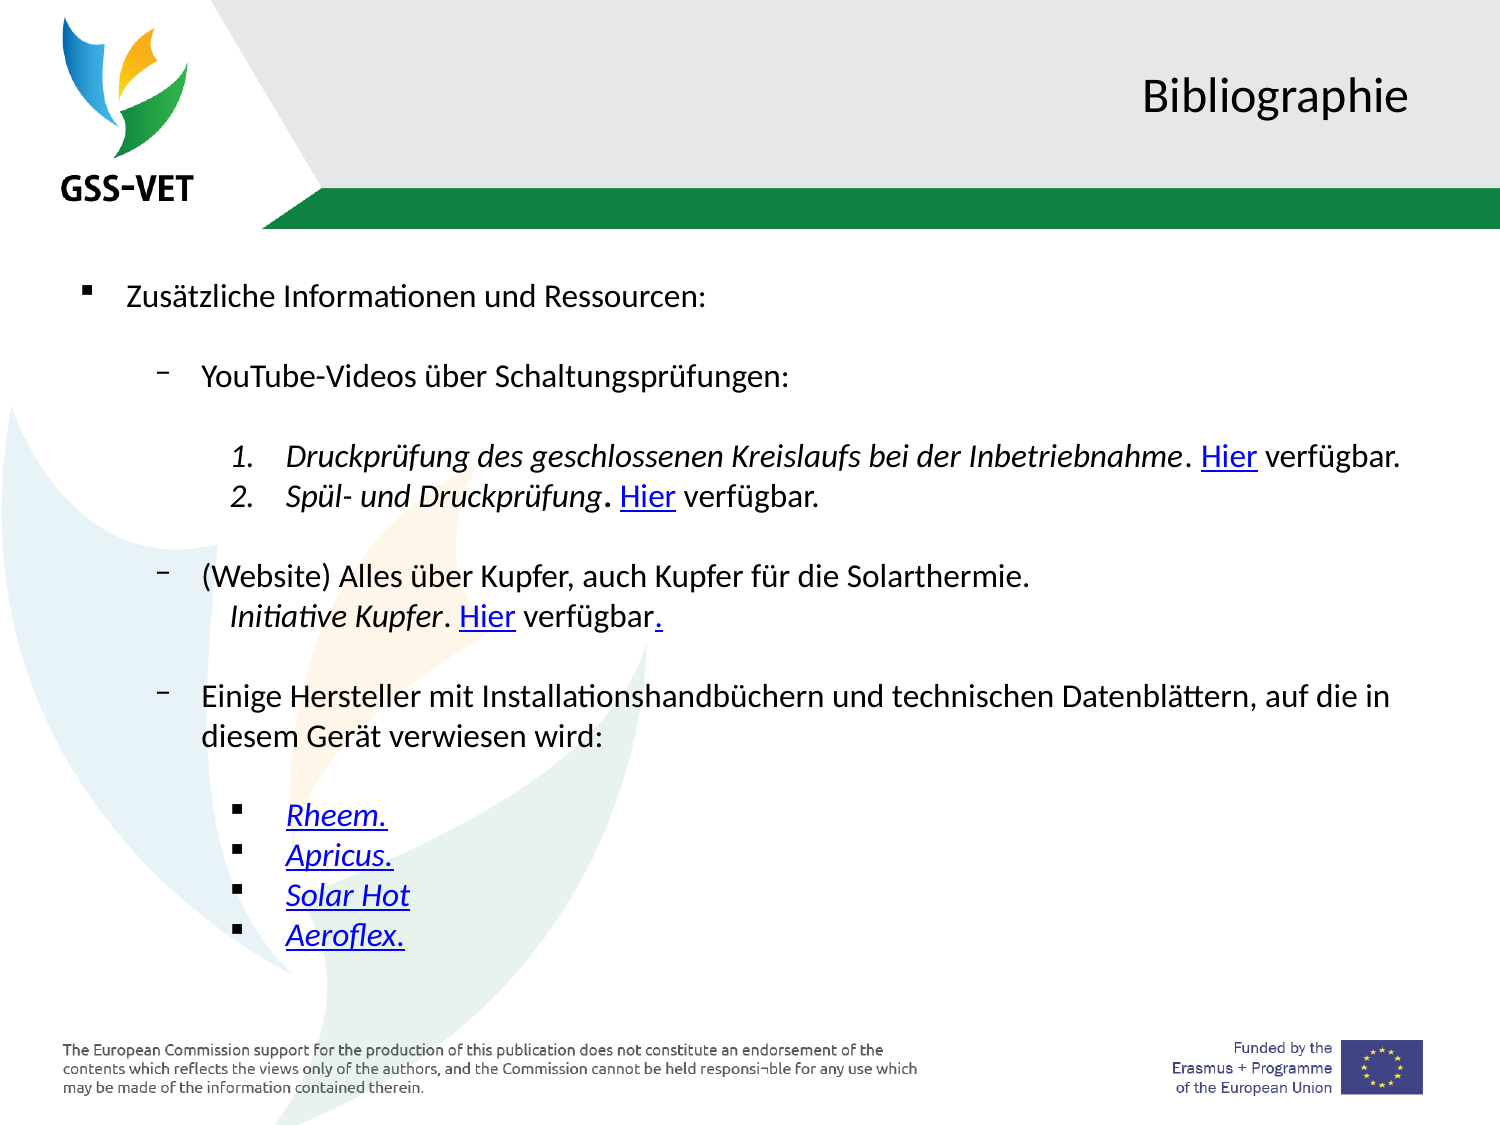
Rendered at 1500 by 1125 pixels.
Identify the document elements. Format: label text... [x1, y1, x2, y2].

text_box Zusätzliche Informationen und Ressourcen: YouTube-Videos über Schaltungsprüfungen: Druckprüfung des geschlossenen Kreislaufs bei der Inbetriebnahme. Hier verfügbar. Spül- und Druckprüfung. Hier verfügbar. (Website) Alles über Kupfer, auch Kupfer für die Solarthermie. Initiative Kupfer. Hier verfügbar. Einige Hersteller mit Installationshandbüchern und technischen Datenblättern, auf die in diesem Gerät verwiesen wird: Rheem. Apricus. Solar Hot Aeroflex. [64, 267, 1425, 1041]
title Bibliographie [324, 0, 1425, 185]
picture [0, 0, 1500, 1125]
